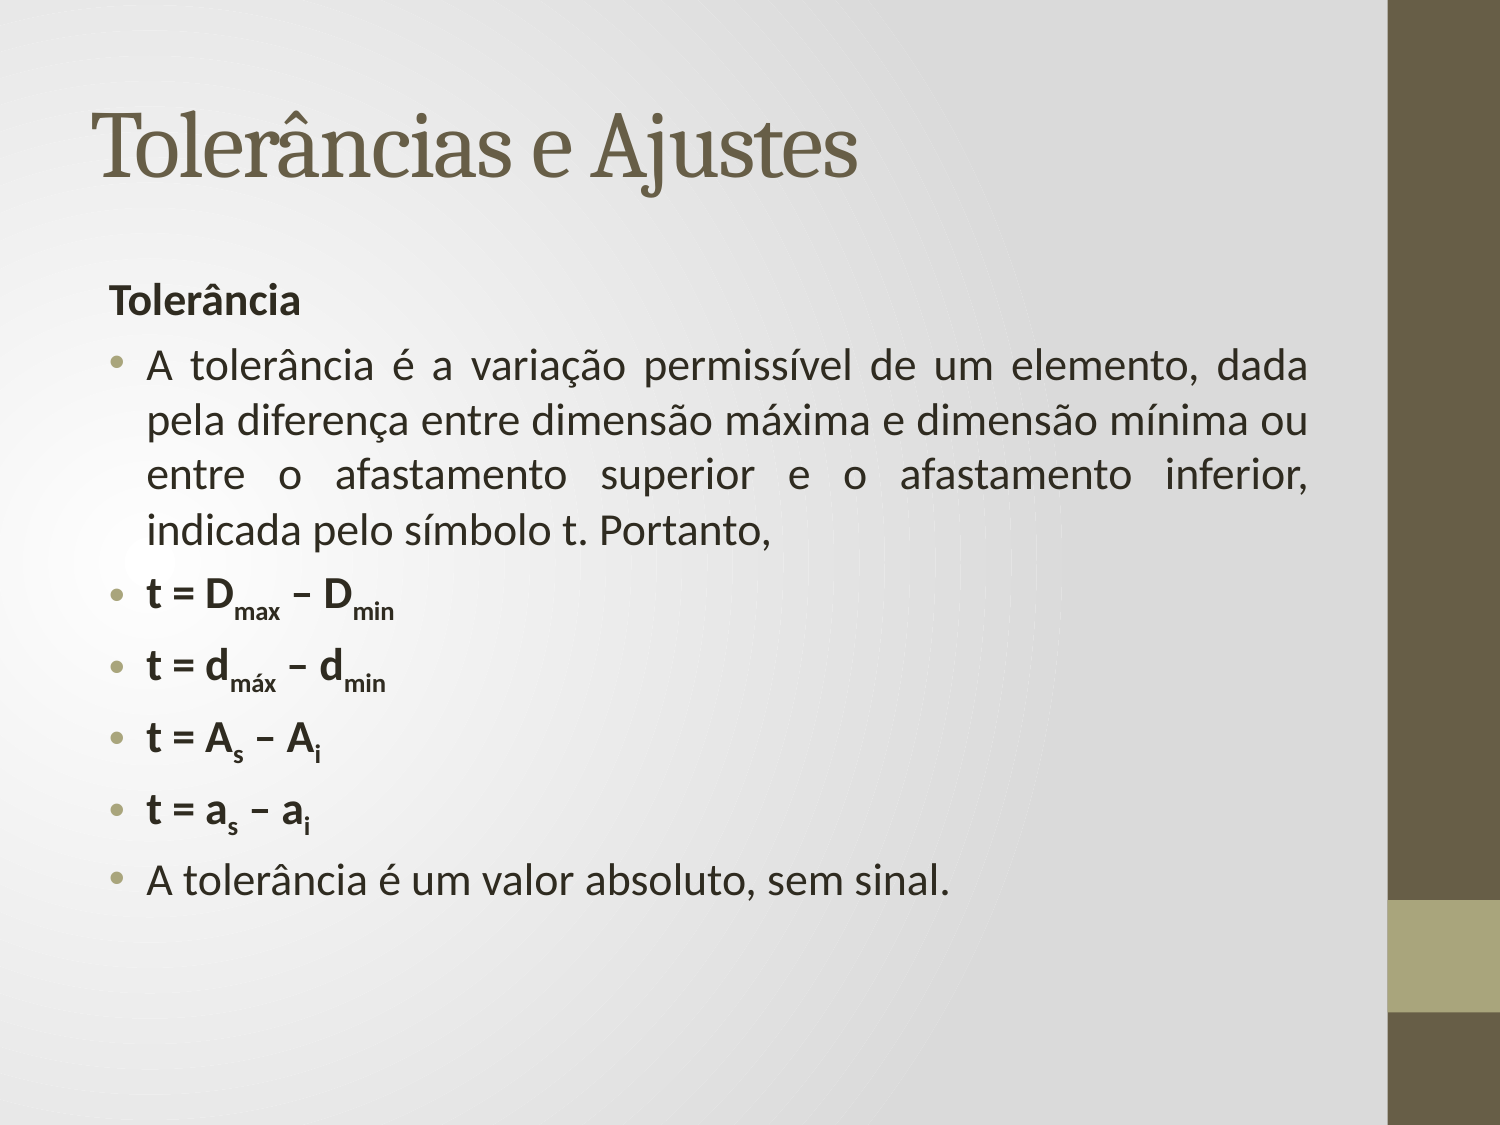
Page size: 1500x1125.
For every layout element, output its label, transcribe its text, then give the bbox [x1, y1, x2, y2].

title Tolerâncias e Ajustes [75, 45, 1325, 233]
list Tolerância A tolerância é a variação permissível de um elemento, dada pela diferença entre dimensão máxima e dimensão mínima ou entre o afastamento superior e o afastamento inferior, indicada pelo símbolo t. Portanto, t = Dmax – Dmin t = dmáx – dmin t = As – Ai t = as – ai A tolerância é um valor absoluto, sem sinal. [75, 262, 1325, 1050]
